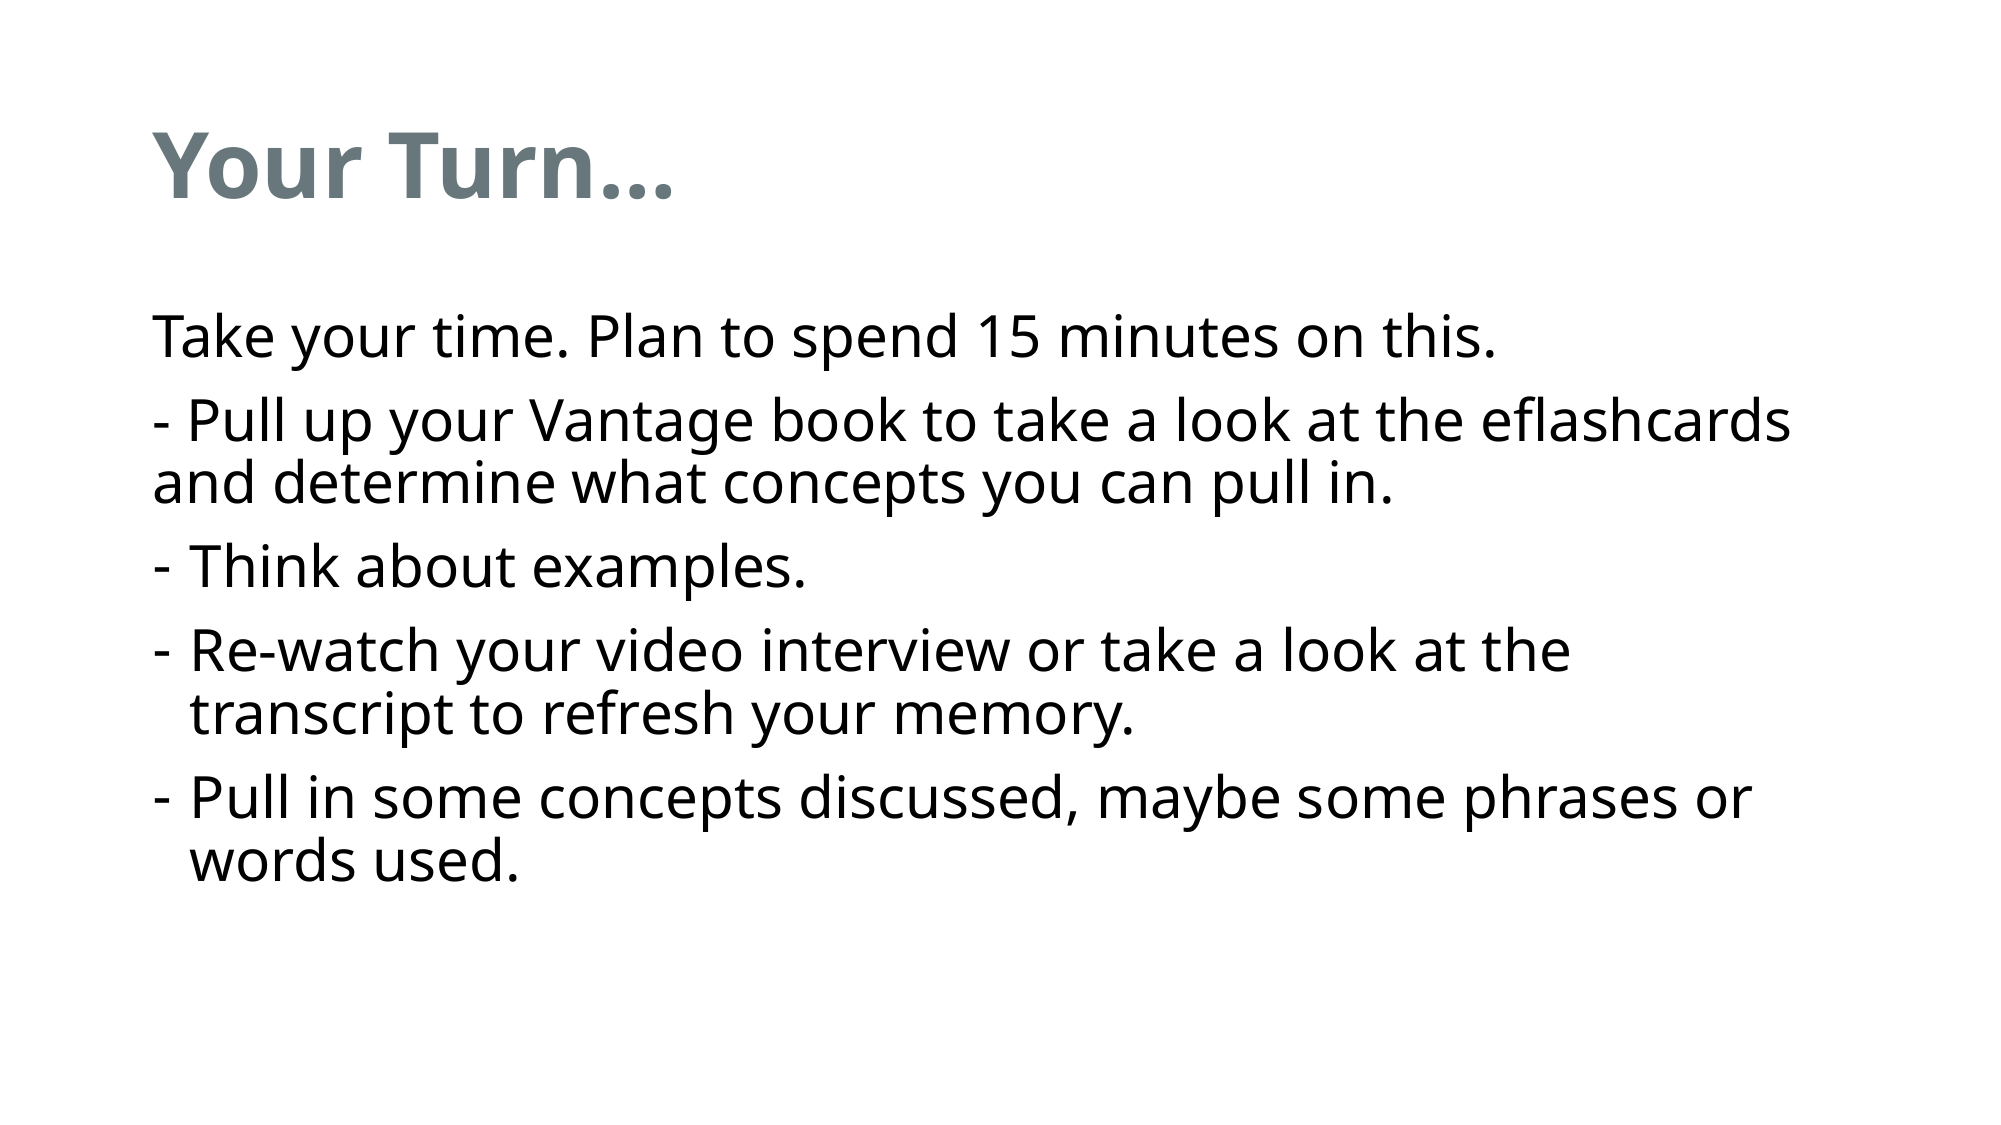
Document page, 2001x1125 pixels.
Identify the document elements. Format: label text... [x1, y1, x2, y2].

list Take your time. Plan to spend 15 minutes on this. - Pull up your Vantage book to take a look at the eflashcards and determine what concepts you can pull in. Think about examples. Re-watch your video interview or take a look at the transcript to refresh your memory. Pull in some concepts discussed, maybe some phrases or words used. [137, 299, 1863, 1014]
title Your Turn… [137, 59, 1863, 278]
